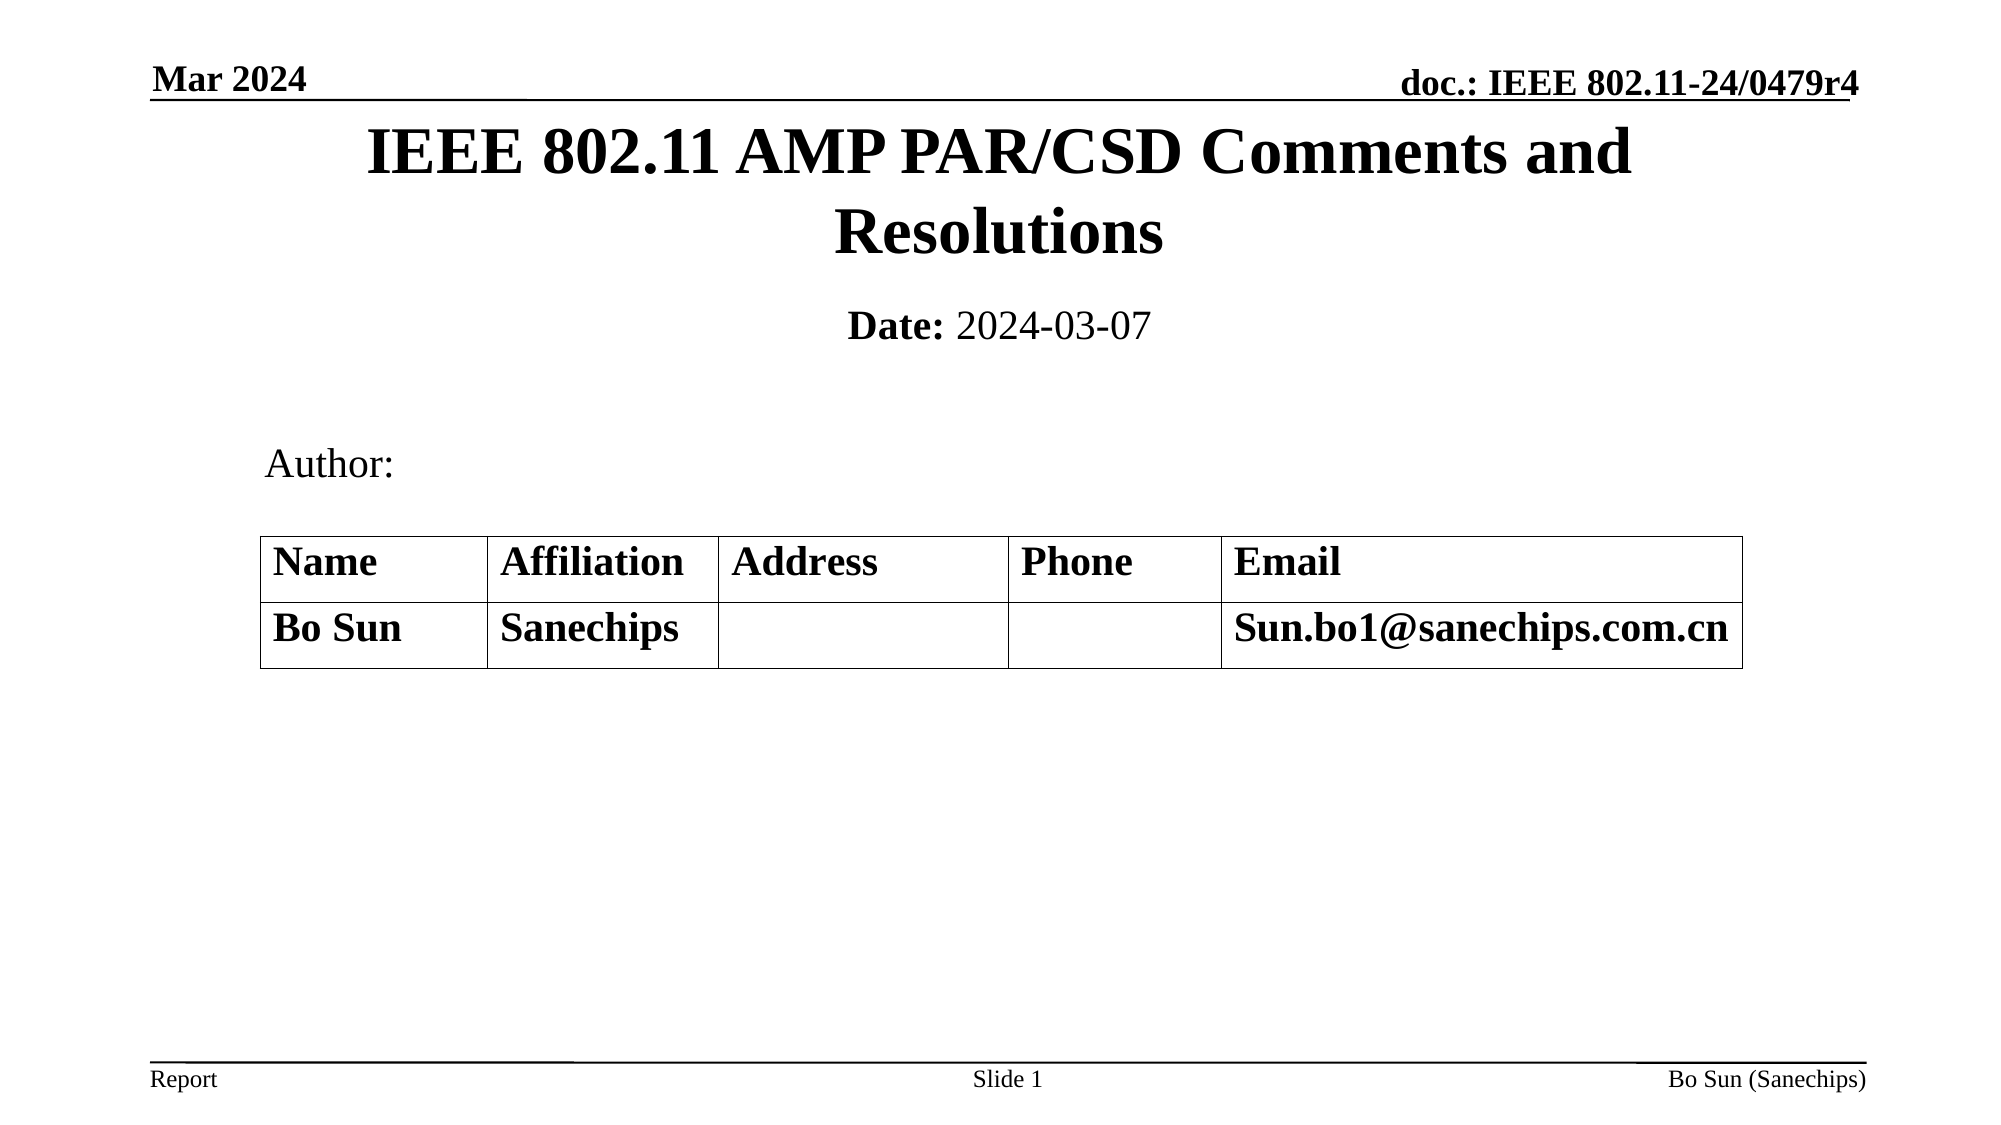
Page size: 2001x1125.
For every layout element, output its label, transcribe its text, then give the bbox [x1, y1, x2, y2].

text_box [242, 535, 1774, 723]
slide_number Slide [949, 1061, 1067, 1123]
text_box IEEE 802.11 AMP PAR/CSD Comments and Resolutions [295, 99, 1705, 275]
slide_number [152, 54, 563, 100]
text_box Author: [238, 428, 477, 491]
footer Bo Sun (Sanechips) [1169, 1061, 1867, 1093]
text_box Date: 2024-03-07 [362, 290, 1638, 353]
